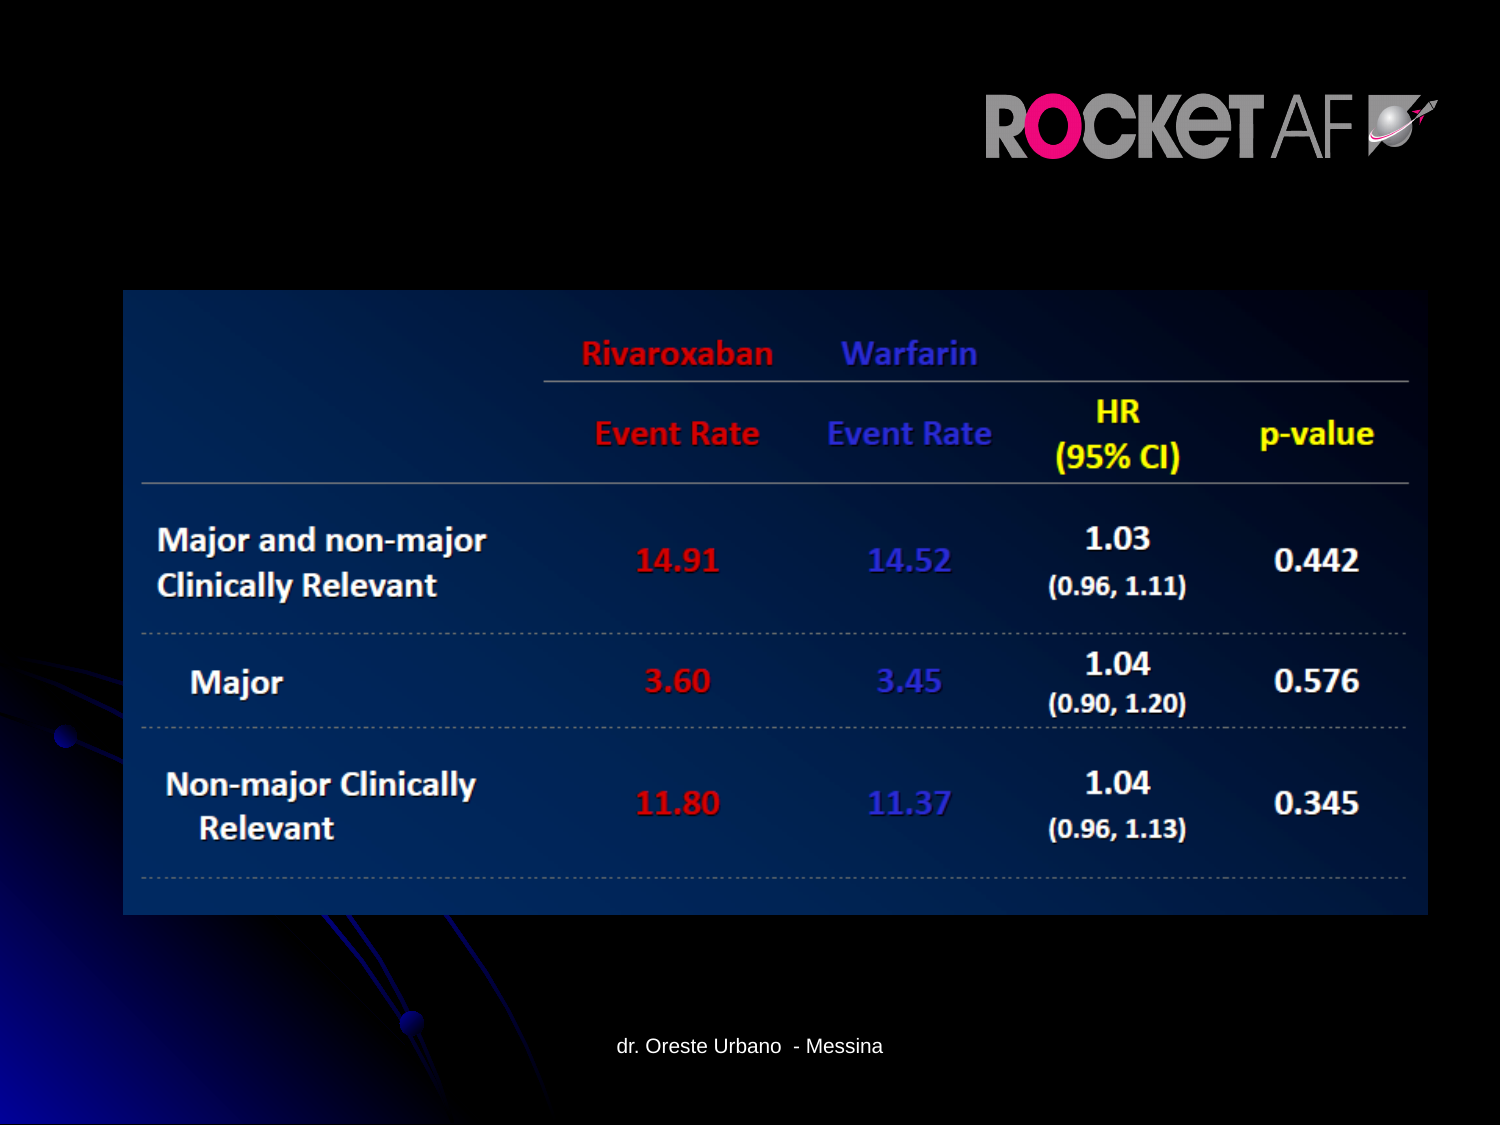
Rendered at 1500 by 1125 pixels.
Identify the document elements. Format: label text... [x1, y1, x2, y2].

picture [985, 89, 1438, 162]
picture [123, 290, 1428, 915]
footer dr. Oreste Urbano - Messina [512, 1024, 988, 1101]
